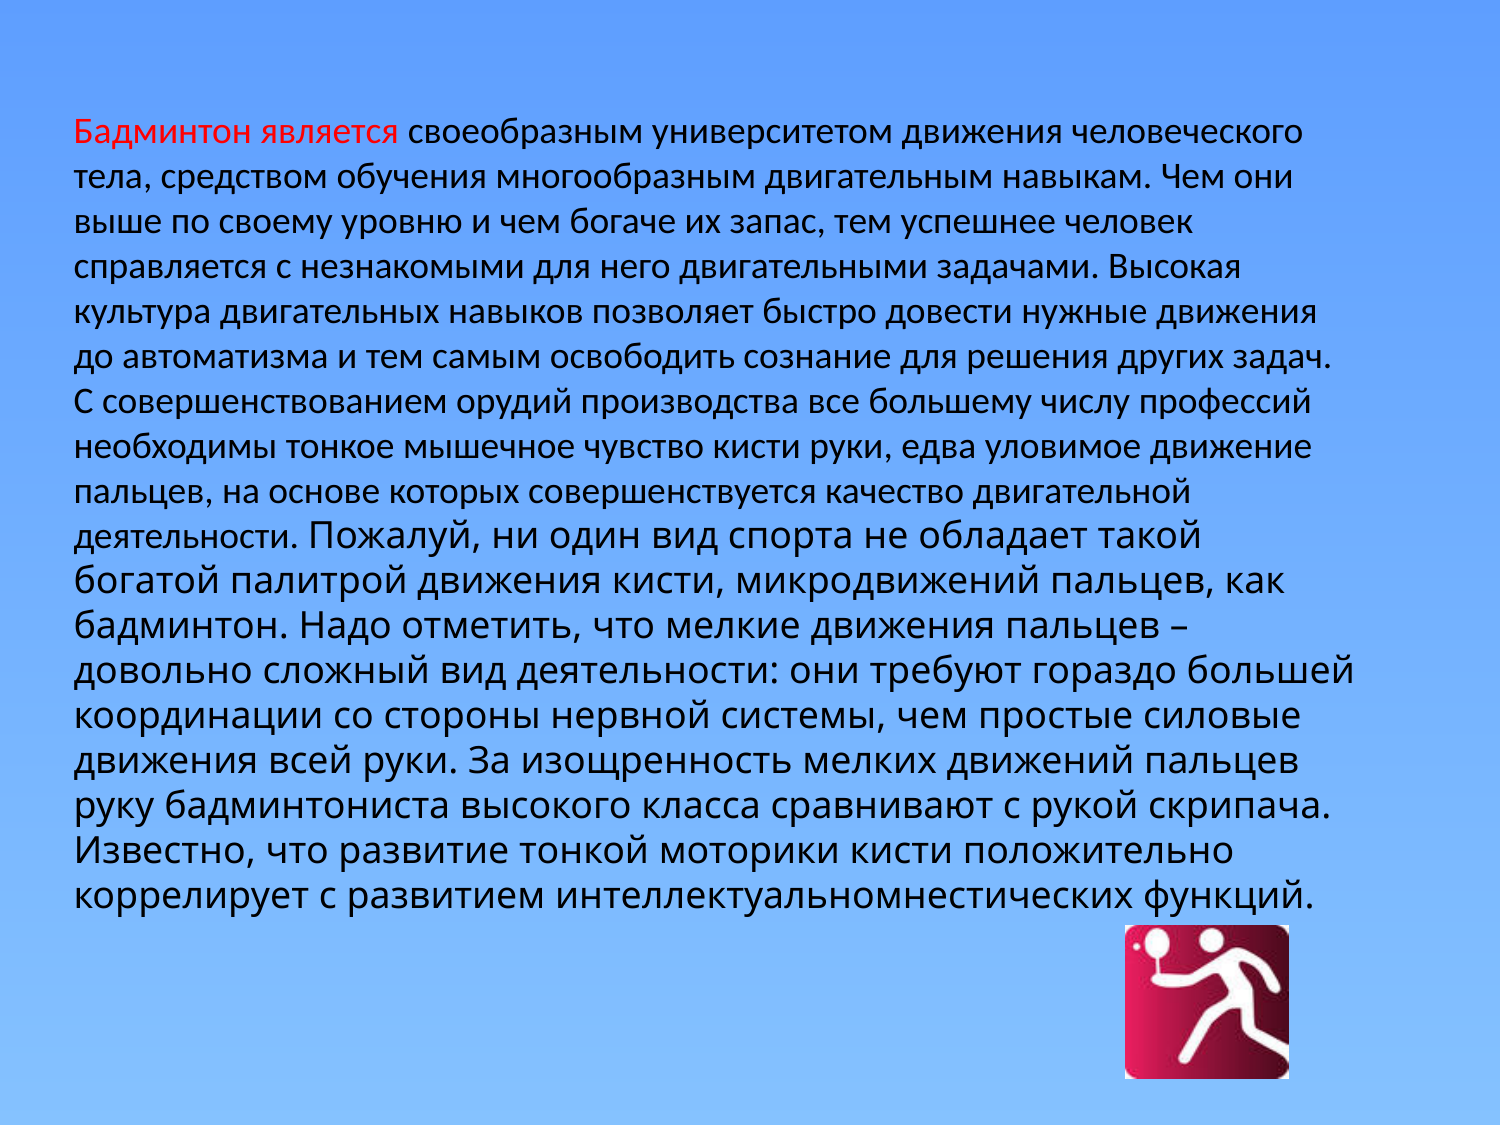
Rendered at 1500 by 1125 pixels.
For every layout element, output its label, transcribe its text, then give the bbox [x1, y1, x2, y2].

picture [1124, 925, 1290, 1079]
text_box Бадминтон является своеобразным университетом движения человеческого тела, средством обучения многообразным двигательным навыкам. Чем они выше по своему уровню и чем богаче их запас, тем успешнее человек справляется с незнакомыми для него двигательными задачами. Высокая культура двигательных навыков позволяет быстро довести нужные движения до автоматизма и тем самым освободить сознание для решения других задач. С совершенствованием орудий производства все большему числу профессий необходимы тонкое мышечное чувство кисти руки, едва уловимое движение пальцев, на основе которых совершенствуется качество двигательной деятельности. Пожалуй, ни один вид спорта не обладает такой богатой палитрой движения кисти, микродвижений пальцев, как бадминтон. Надо отметить, что мелкие движения пальцев – довольно сложный вид деятельности: они требуют гораздо большей координации со стороны нервной системы, чем простые силовые движения всей руки. За изощренность мелких движений пальцев руку бадминтониста высокого класса сравнивают с рукой скрипача. Известно, что развитие тонкой моторики кисти положительно коррелирует с развитием интеллектуальномнестических функций. [58, 75, 1372, 991]
